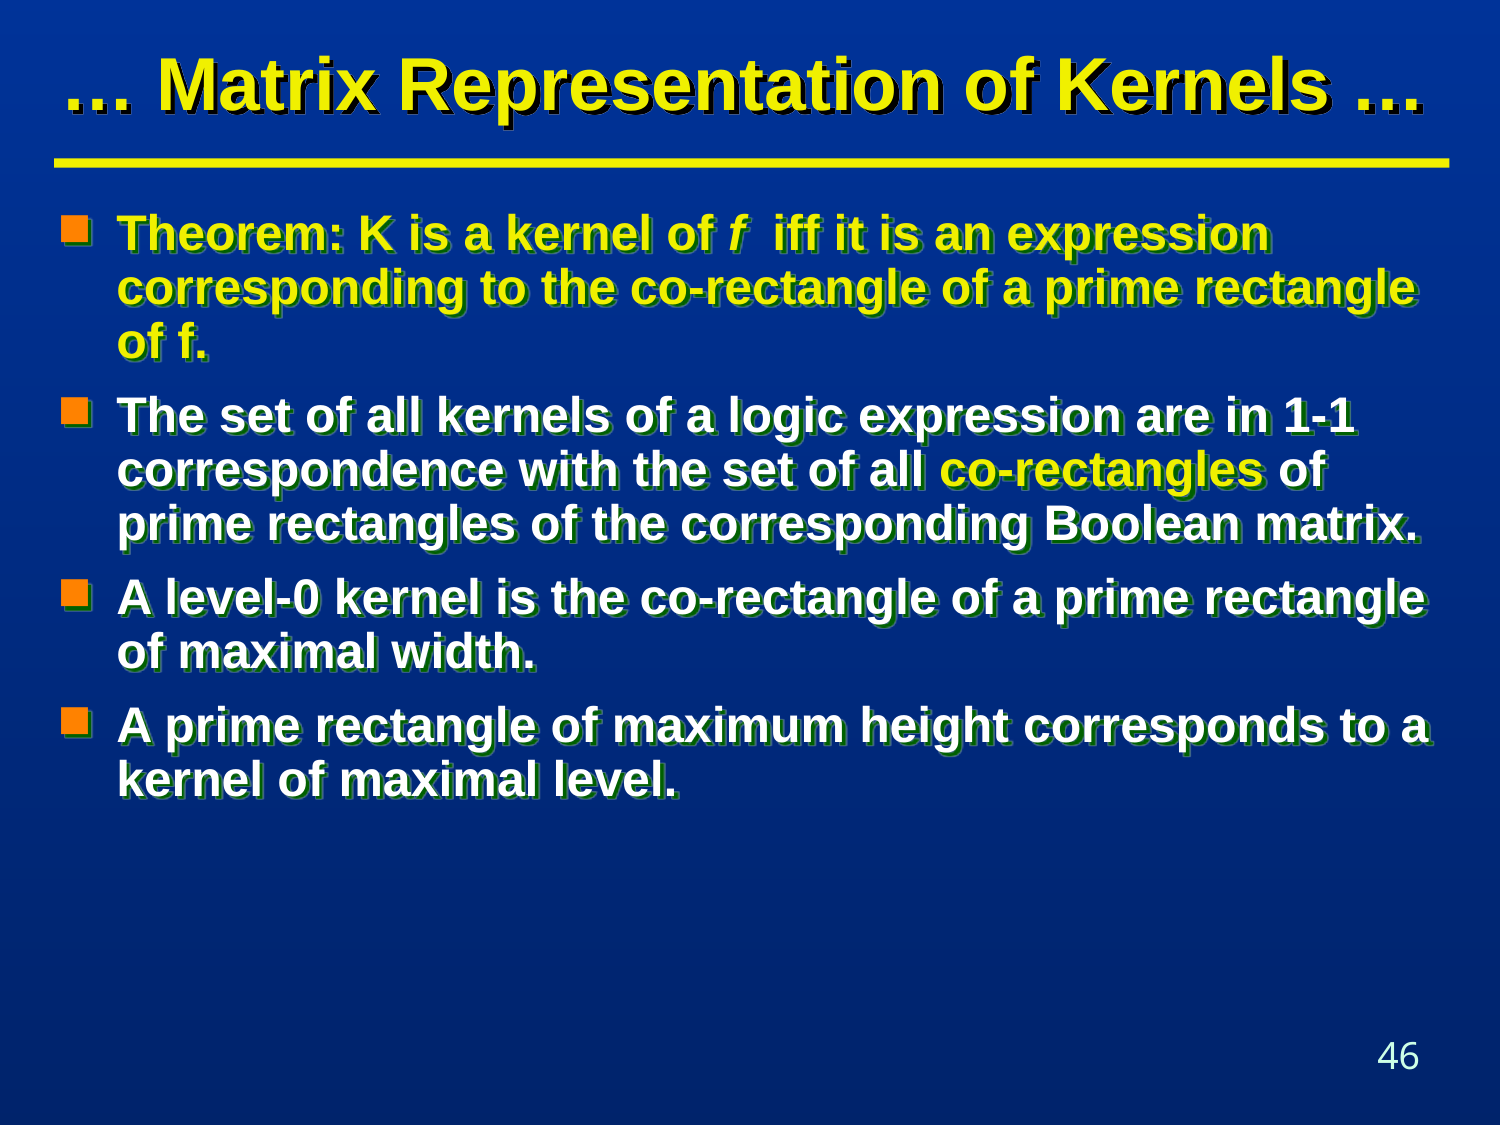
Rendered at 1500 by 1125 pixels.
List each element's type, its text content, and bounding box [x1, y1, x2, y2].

title … Matrix Representation of Kernels … [46, 33, 1455, 139]
list Theorem: K is a kernel of f iff it is an expression corresponding to the co-rectangle of a prime rectangle of f. The set of all kernels of a logic expression are in 1-1 correspondence with the set of all co-rectangles of prime rectangles of the corresponding Boolean matrix. A level-0 kernel is the co-rectangle of a prime rectangle of maximal width. A prime rectangle of maximum height corresponds to a kernel of maximal level. [49, 199, 1449, 1079]
